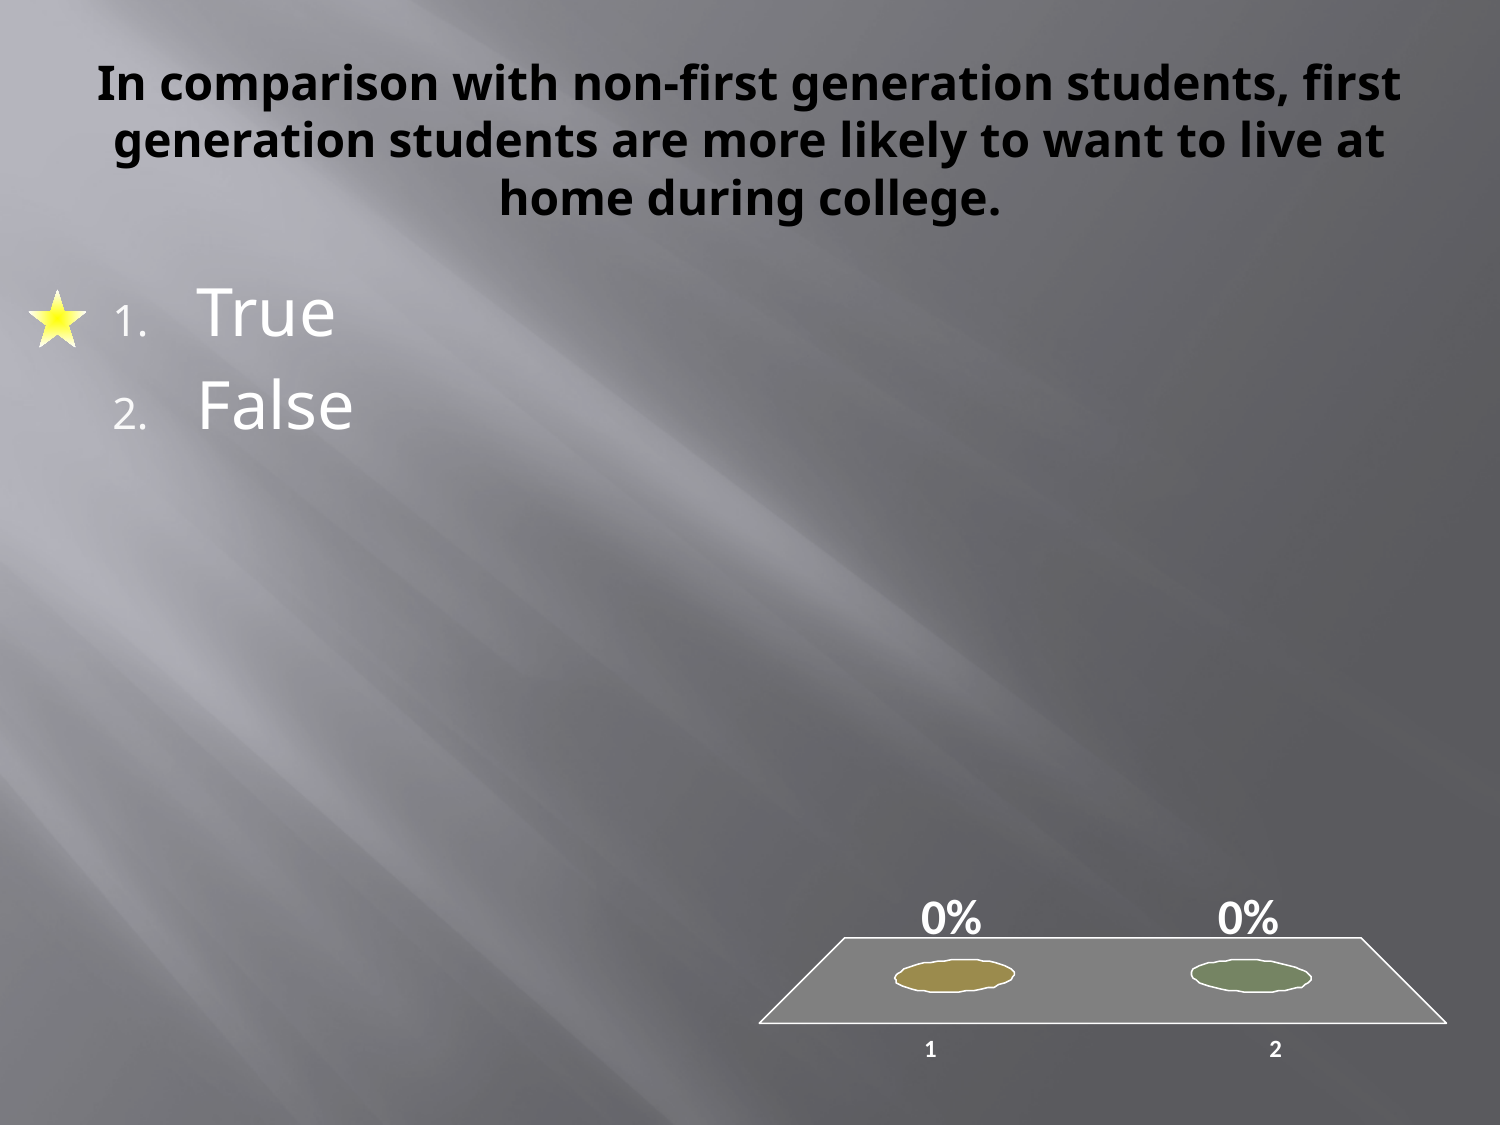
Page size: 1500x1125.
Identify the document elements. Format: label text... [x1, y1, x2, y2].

list True False [75, 262, 750, 1035]
text_box [26, 287, 89, 350]
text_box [738, 270, 1486, 1111]
title In comparison with non-first generation students, first generation students are more likely to want to live at home during college. [75, 45, 1425, 233]
